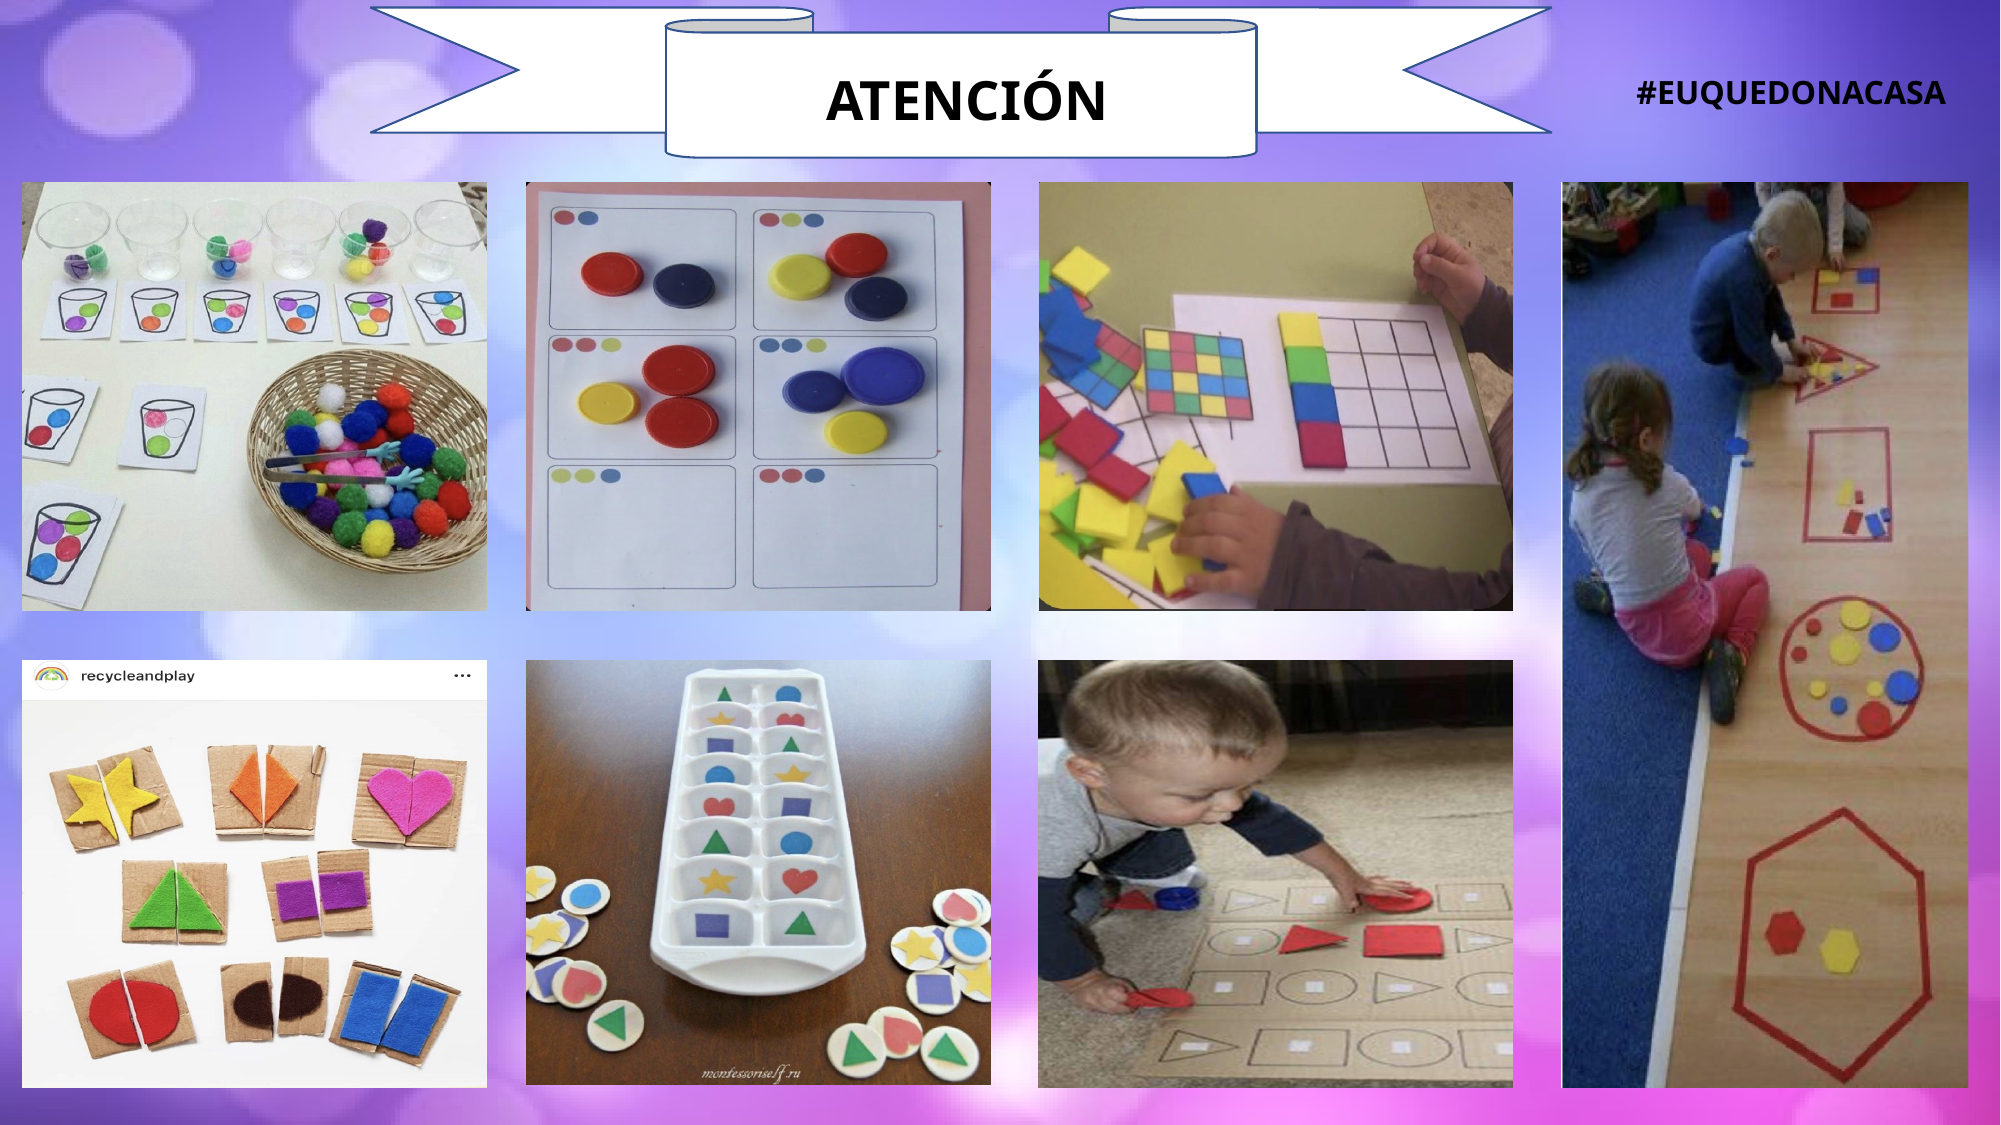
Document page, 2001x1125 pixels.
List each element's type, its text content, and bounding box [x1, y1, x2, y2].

picture [0, 0, 2001, 1125]
text_box [505, 152, 1417, 213]
text_box [369, 6, 1553, 159]
text_box ATENCIÓN [678, 58, 1257, 139]
title #EUQUEDONACASA [1605, 69, 1978, 120]
